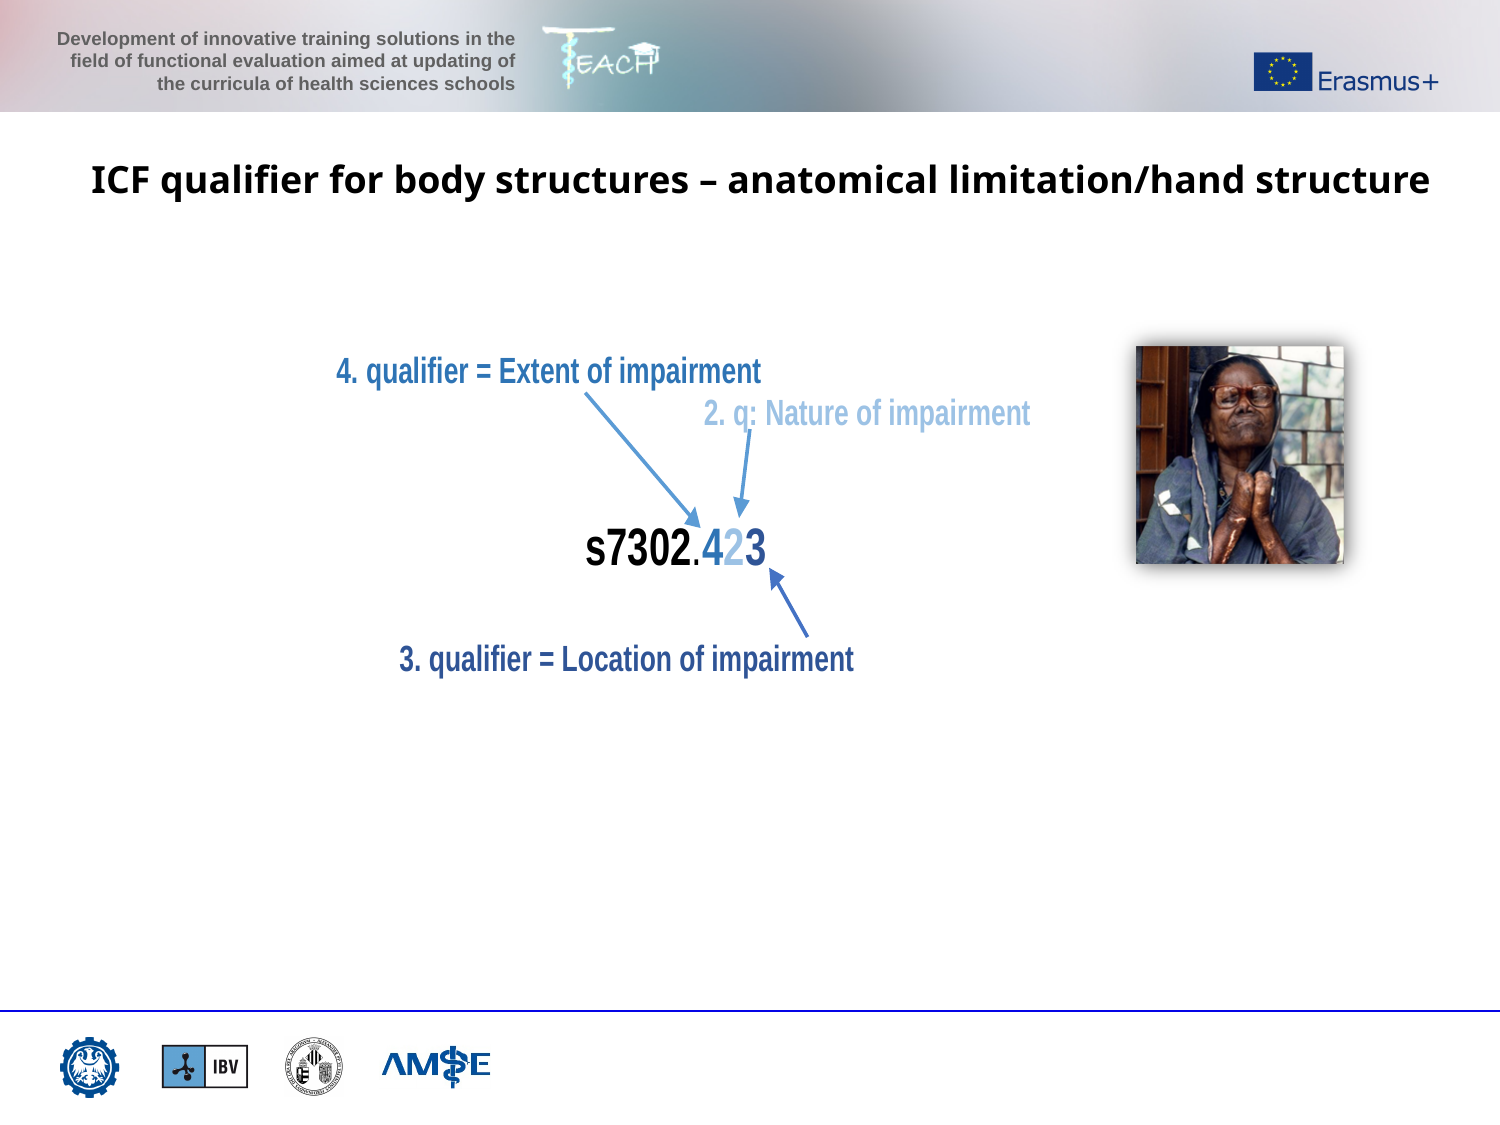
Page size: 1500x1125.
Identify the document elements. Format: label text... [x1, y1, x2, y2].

picture [0, 0, 1500, 112]
picture [271, 314, 1377, 681]
picture [161, 1044, 249, 1089]
picture [284, 1036, 344, 1097]
text_box ICF qualifier for body structures – anatomical limitation/hand structure [53, 148, 1471, 234]
picture [379, 1044, 491, 1089]
picture [53, 1035, 126, 1099]
